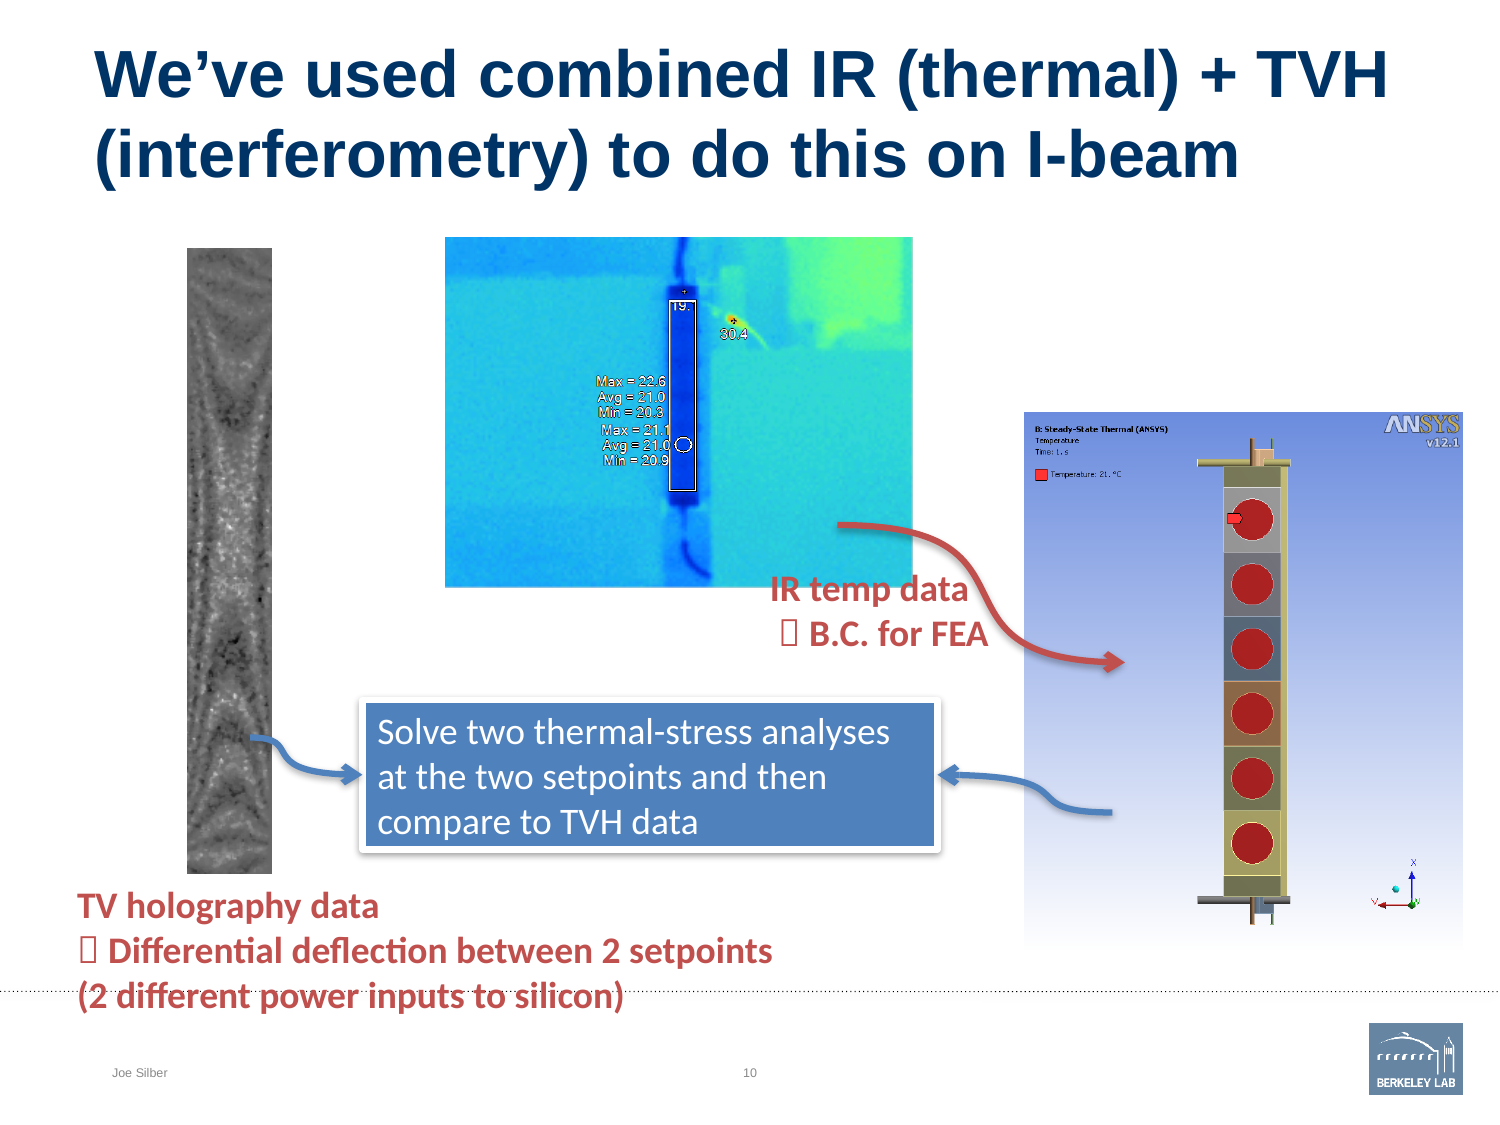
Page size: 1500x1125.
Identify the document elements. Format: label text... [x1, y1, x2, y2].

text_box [62, 237, 1463, 1026]
footer Joe Silber [97, 1042, 573, 1103]
picture [1369, 1026, 1463, 1095]
slide_number 10 [575, 1042, 925, 1103]
title We’ve used combined IR (thermal) + TVH (interferometry) to do this on I-beam [79, 17, 1414, 205]
